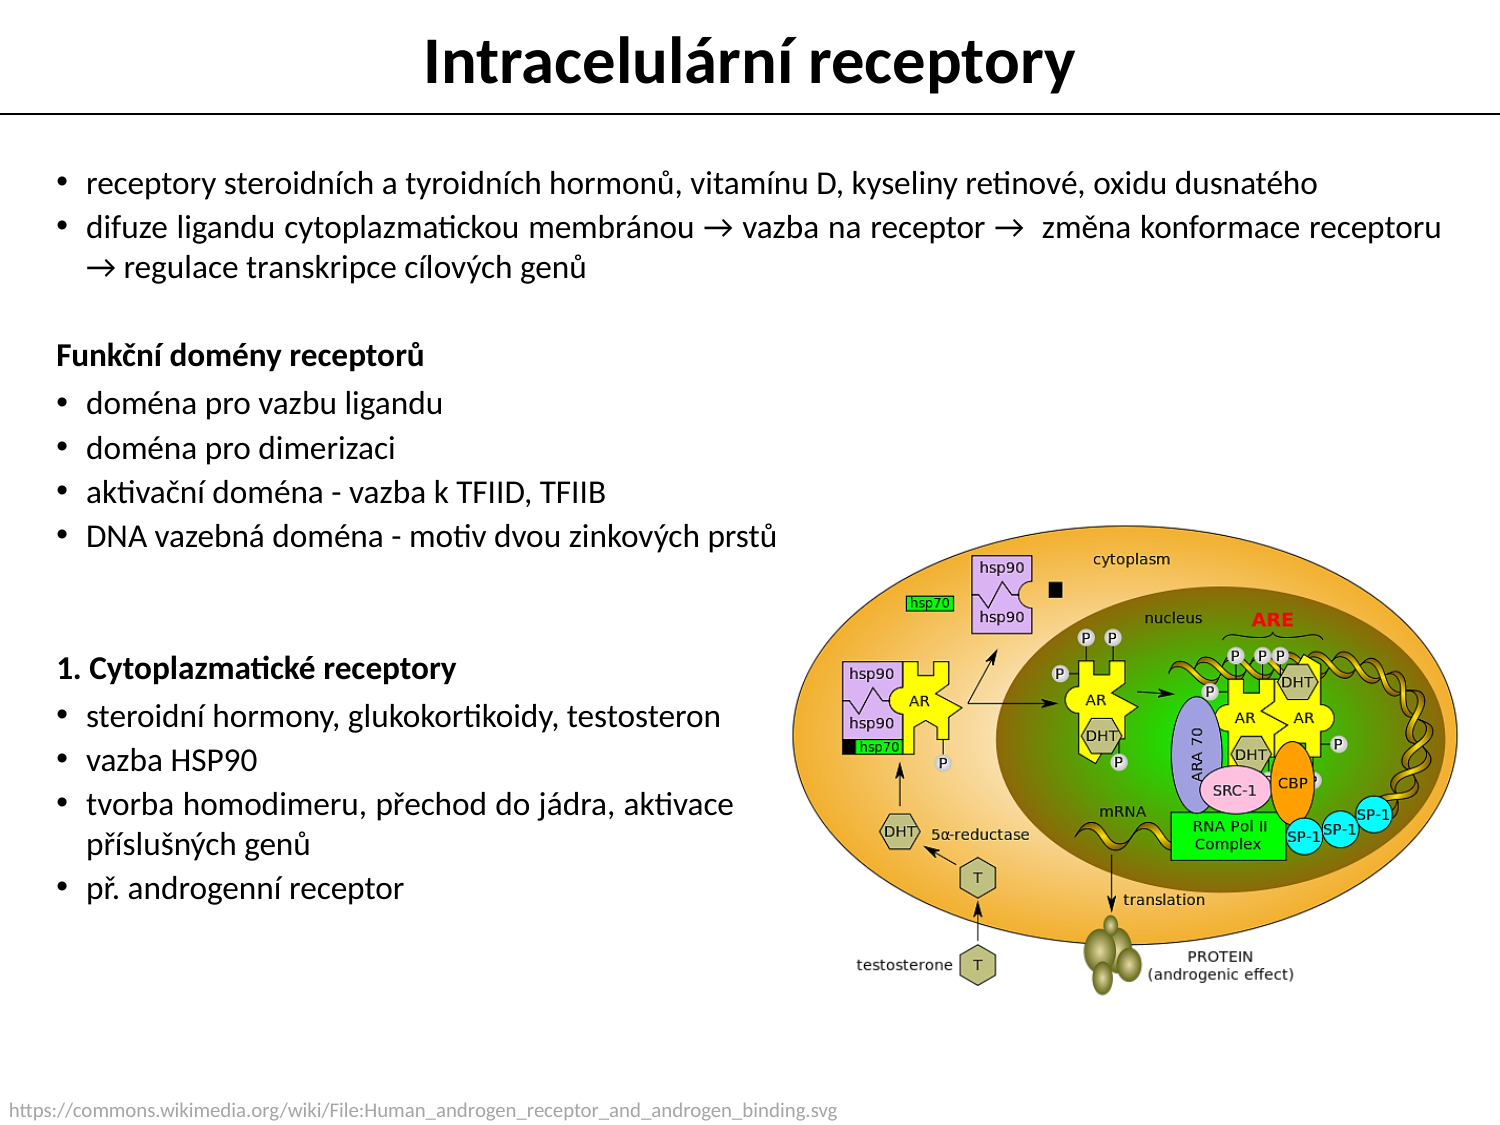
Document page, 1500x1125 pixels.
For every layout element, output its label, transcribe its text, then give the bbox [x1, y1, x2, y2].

picture [781, 514, 1468, 1006]
text_box receptory steroidních a tyroidních hormonů, vitamínu D, kyseliny retinové, oxidu dusnatého difuze ligandu cytoplazmatickou membránou → vazba na receptor → změna konformace receptoru → regulace transkripce cílových genů Funkční domény receptorů doména pro vazbu ligandu doména pro dimerizaci aktivační doména - vazba k TFIID, TFIIB DNA vazebná doména - motiv dvou zinkových prstů [41, 153, 1459, 562]
text_box 1. Cytoplazmatické receptory steroidní hormony, glukokortikoidy, testosteron vazba HSP90 tvorba homodimeru, přechod do jádra, aktivace příslušných genů př. androgenní receptor [41, 638, 750, 914]
text_box https://commons.wikimedia.org/wiki/File:Human_androgen_receptor_and_androgen_binding.svg [0, 1089, 1500, 1125]
text_box Intracelulární receptory [0, 0, 1500, 113]
